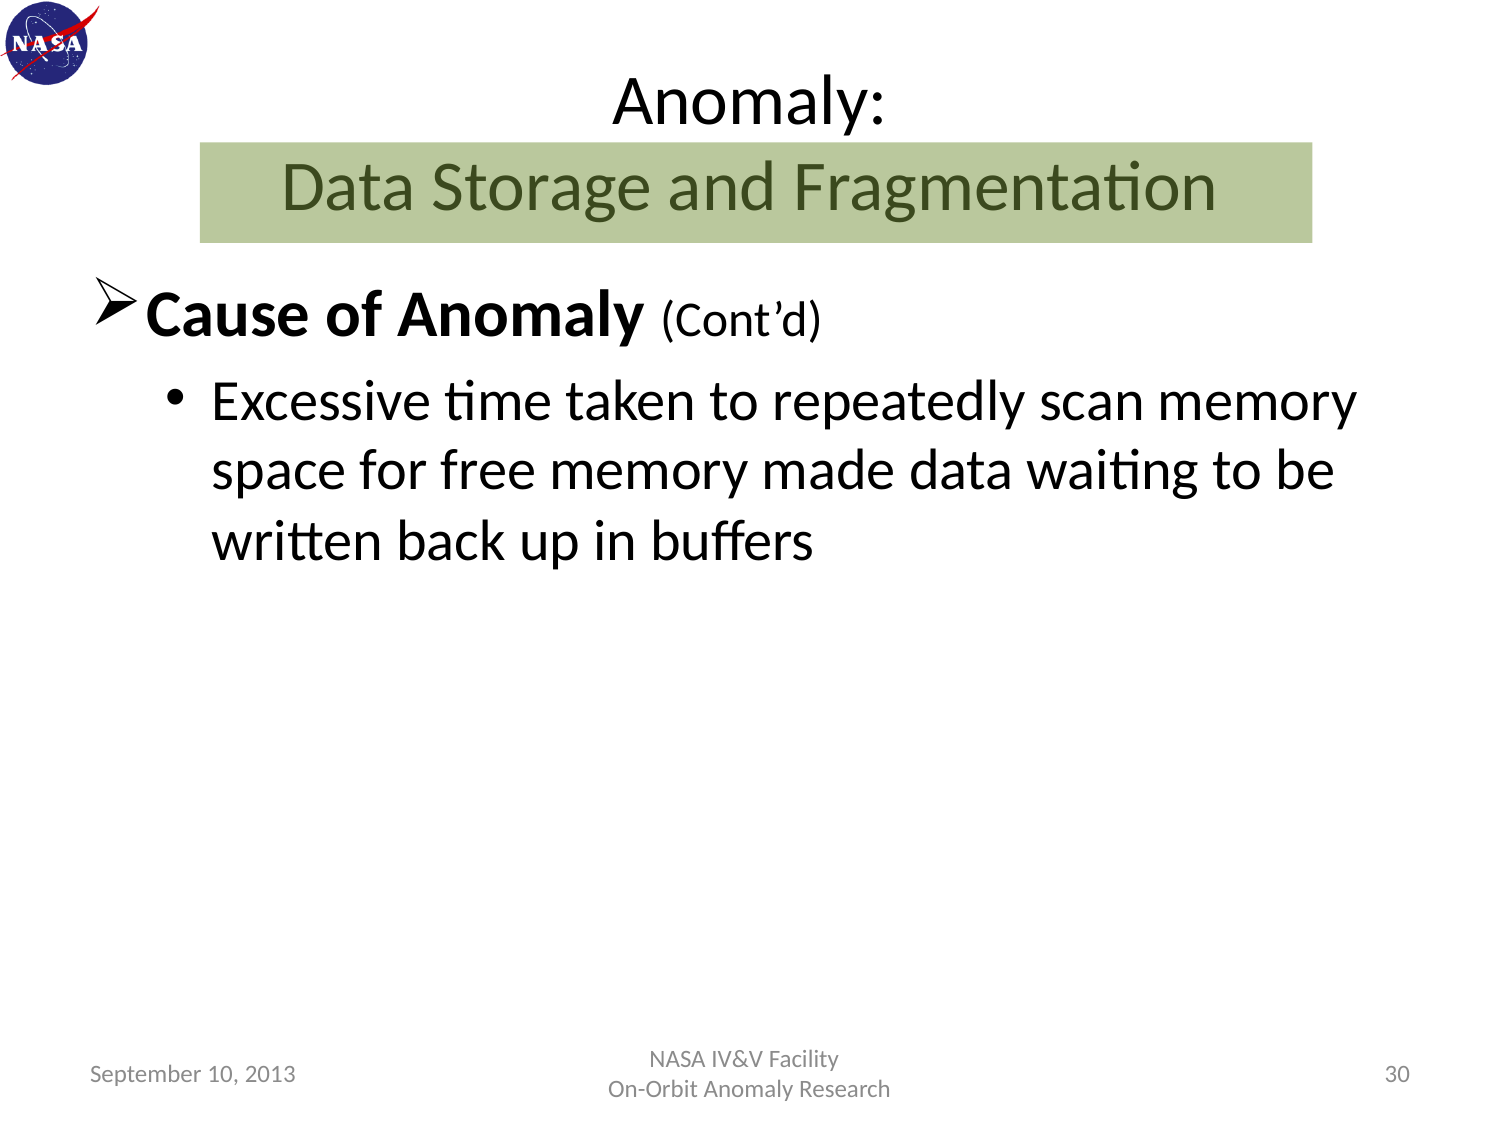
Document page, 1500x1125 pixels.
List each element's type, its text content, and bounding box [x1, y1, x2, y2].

title Anomaly: Data Storage and Fragmentation [75, 45, 1425, 233]
footer NASA IV&V Facility On-Orbit Anomaly Research [512, 1042, 988, 1103]
slide_number 30 [1074, 1042, 1425, 1103]
picture [0, 1, 100, 88]
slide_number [75, 1042, 425, 1103]
list Cause of Anomaly (Cont’d) Excessive time taken to repeatedly scan memory space for free memory made data waiting to be written back up in buffers [75, 262, 1425, 1005]
text_box [198, 140, 1314, 245]
